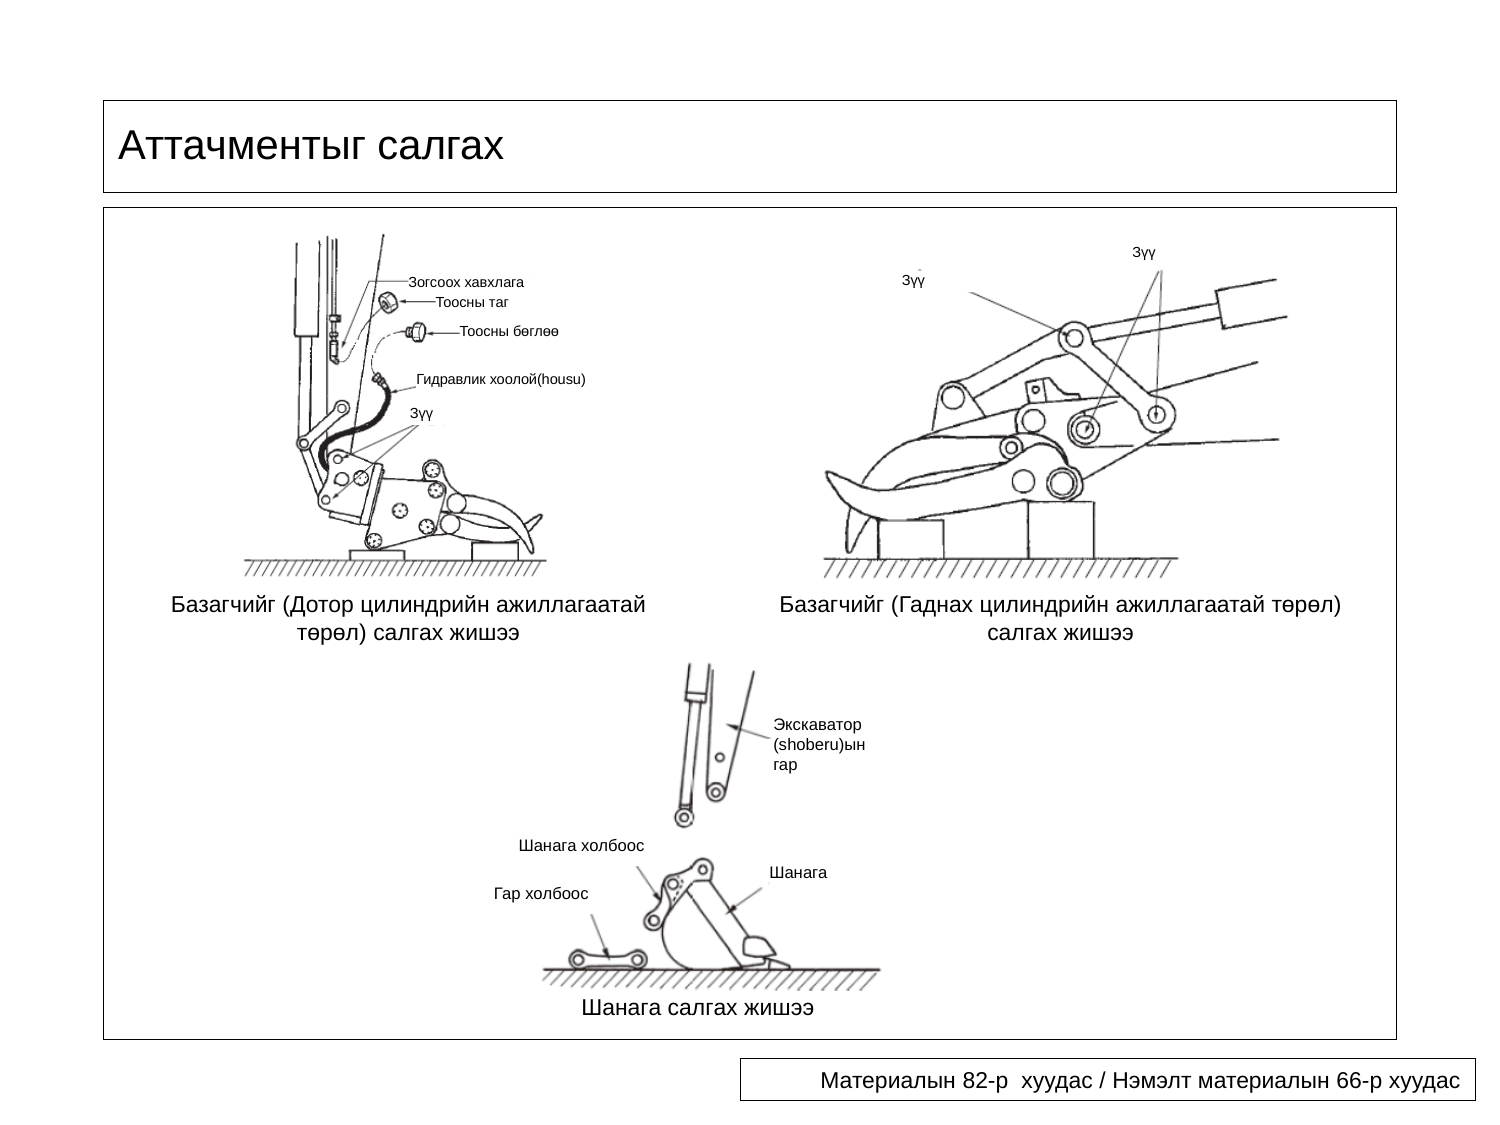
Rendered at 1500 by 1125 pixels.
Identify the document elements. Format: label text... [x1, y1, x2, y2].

text_box [103, 207, 1397, 1040]
picture [210, 227, 623, 591]
text_box Базагчийг (Гаднах цилиндрийн ажиллагаатай төрөл) салгах жишээ [759, 582, 1362, 653]
picture [494, 648, 902, 998]
picture [801, 236, 1320, 587]
text_box Шанага салгах жишээ [432, 985, 964, 1028]
title Аттачментыг салгах [103, 100, 1397, 193]
text_box Базагчийг (Дотор цилиндрийн ажиллагаатай төрөл) салгах жишээ [119, 582, 698, 653]
text_box Материалын 82-р хуудас / Нэмэлт материалын 66-р хуудас [740, 1058, 1476, 1101]
